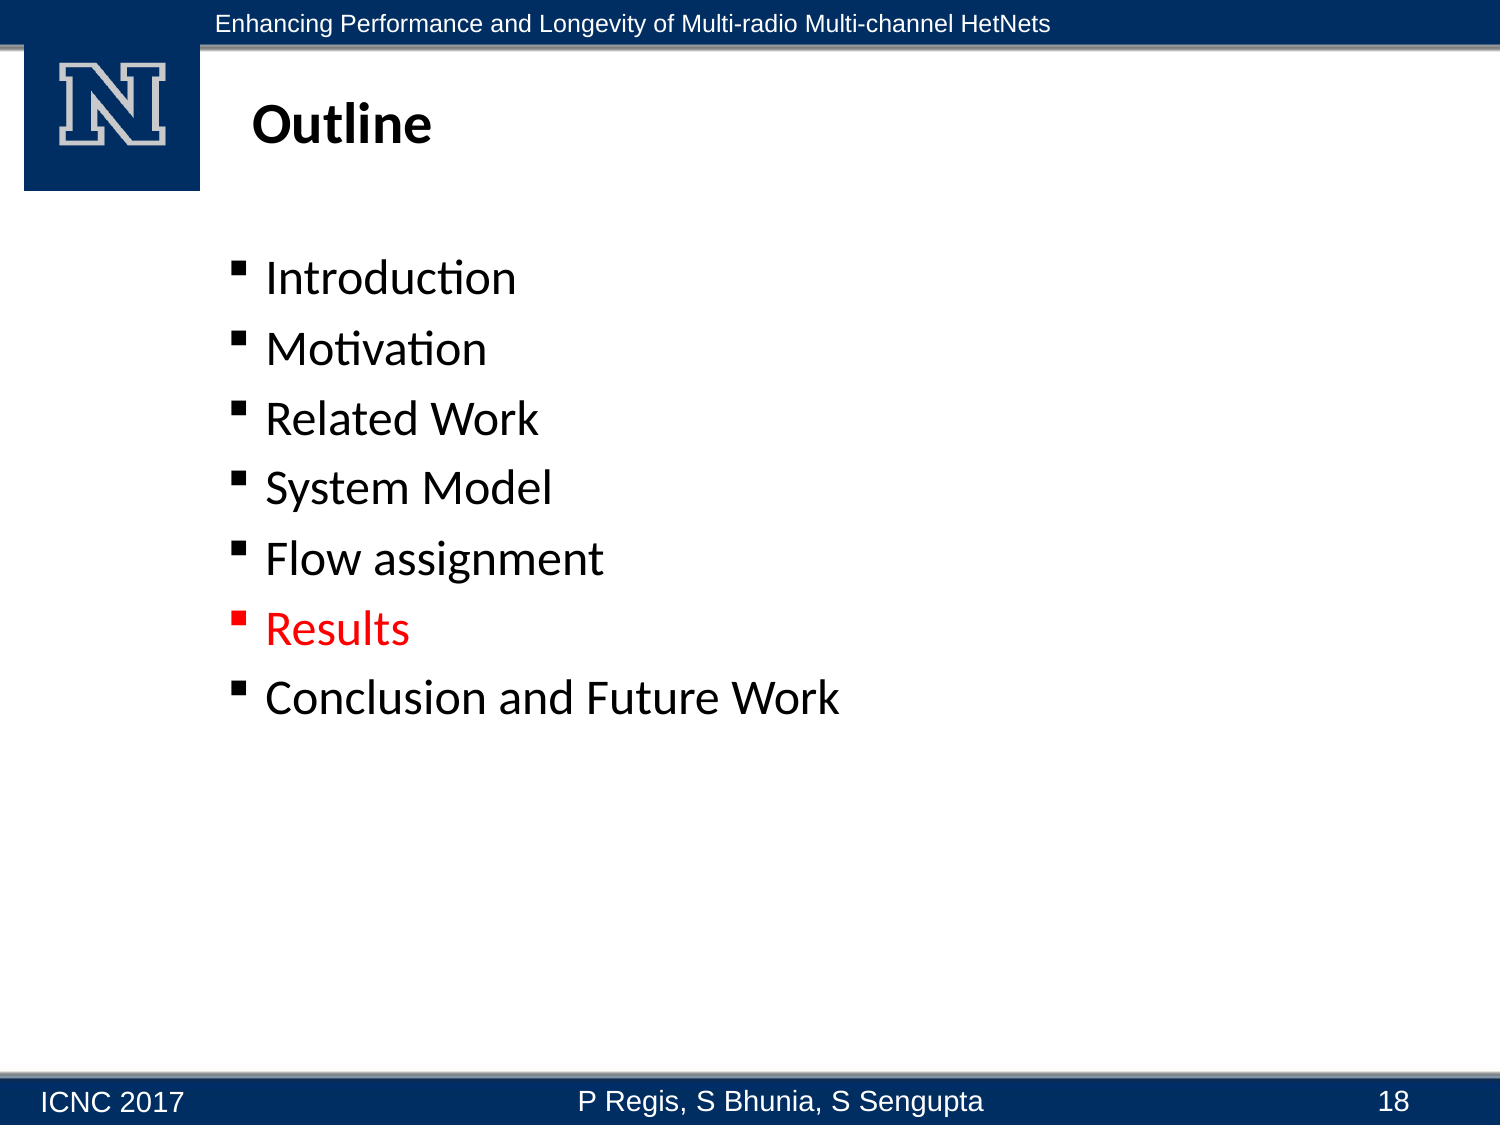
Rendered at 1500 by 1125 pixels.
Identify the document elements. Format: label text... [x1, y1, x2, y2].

picture [0, 0, 1500, 191]
title Outline [237, 62, 1450, 188]
picture [0, 1062, 1500, 1125]
list Introduction Motivation Related Work System Model Flow assignment Results Conclusion and Future Work [212, 237, 1450, 1038]
slide_number 18 [1074, 1074, 1426, 1125]
